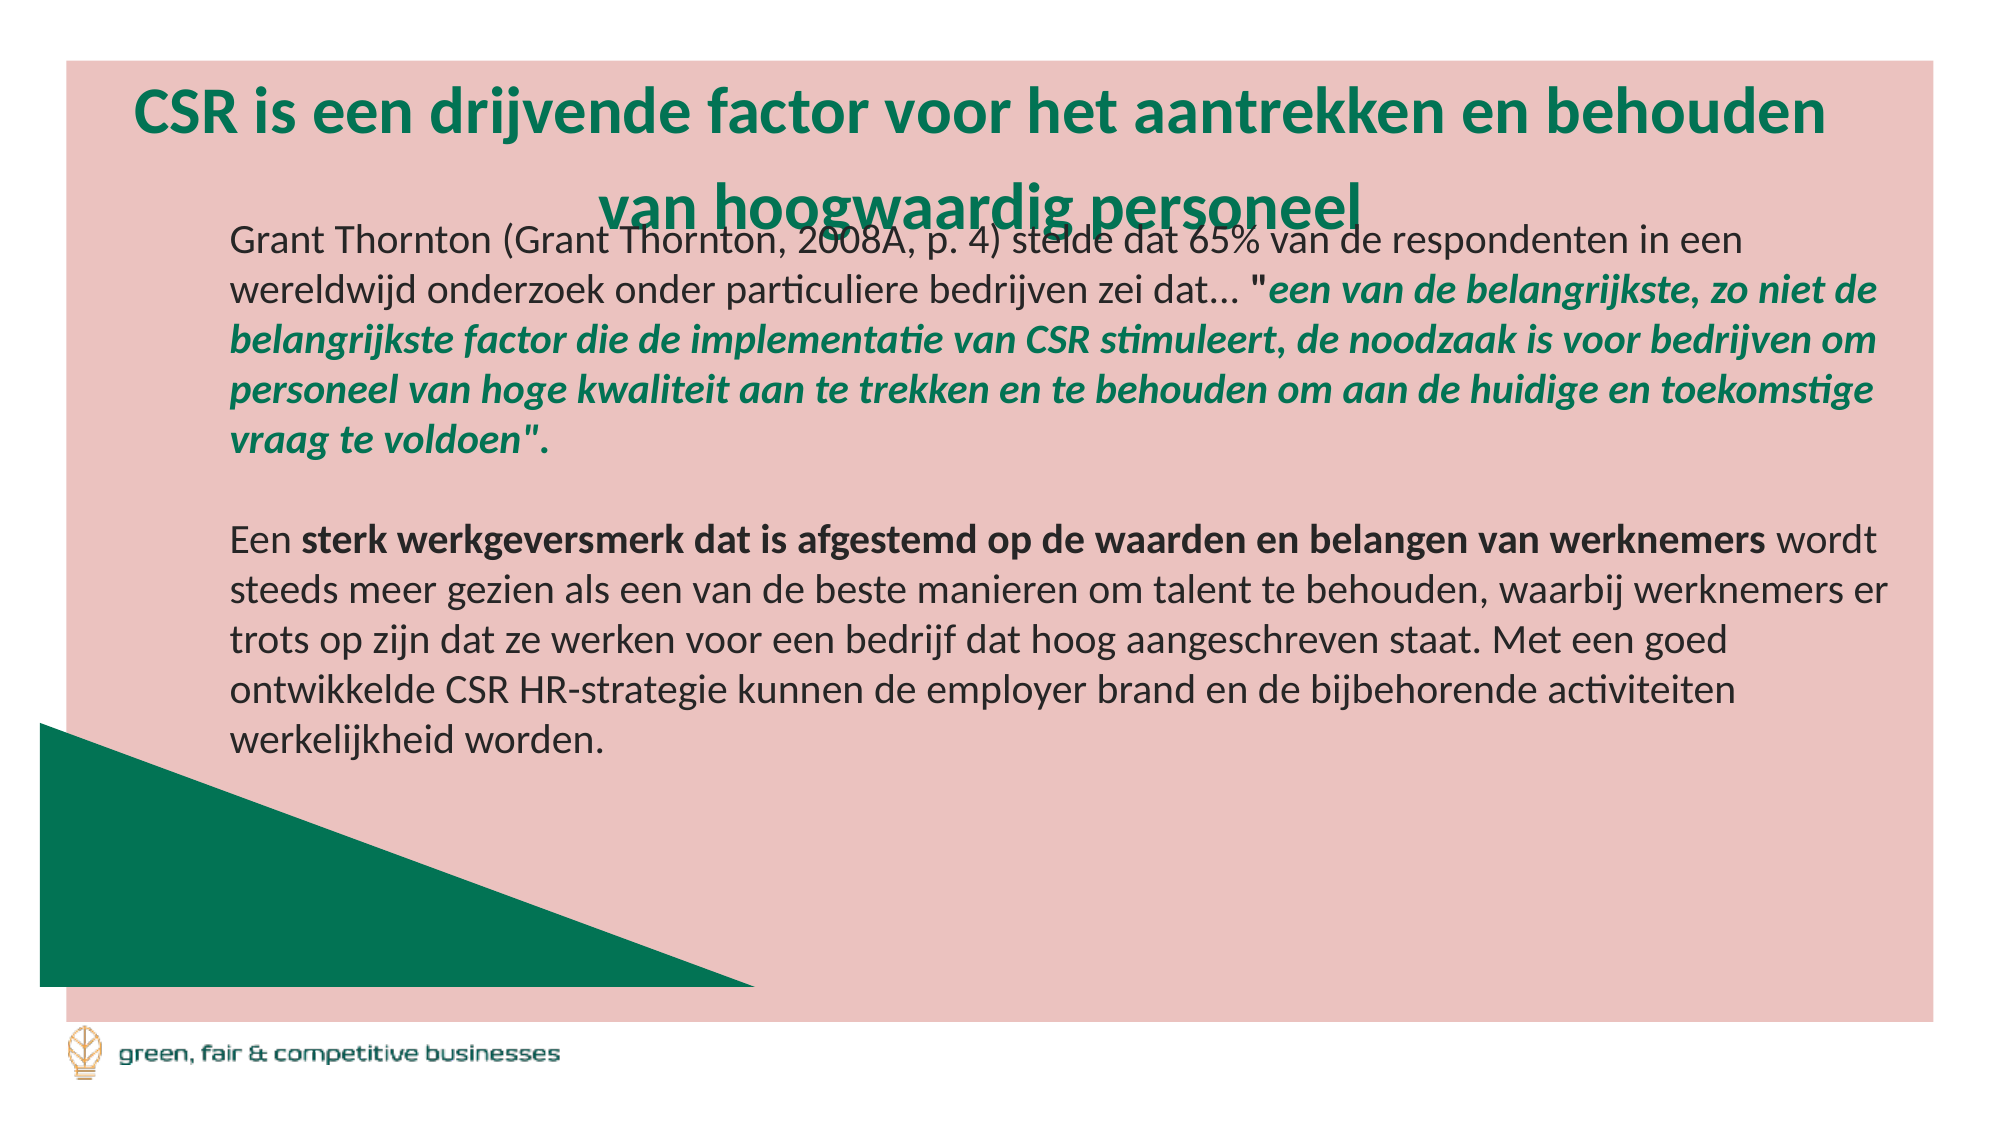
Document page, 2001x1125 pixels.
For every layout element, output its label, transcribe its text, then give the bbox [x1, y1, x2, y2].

list CSR is een drijvende factor voor het aantrekken en behouden van hoogwaardig personeel [108, 32, 1855, 261]
picture [50, 1012, 567, 1094]
list Grant Thornton (Grant Thornton, 2008A, p. 4) stelde dat 65% van de respondenten in een wereldwijd onderzoek onder particuliere bedrijven zei dat... "een van de belangrijkste, zo niet de belangrijkste factor die de implementatie van CSR stimuleert, de noodzaak is voor bedrijven om personeel van hoge kwaliteit aan te trekken en te behouden om aan de huidige en toekomstige vraag te voldoen". Een sterk werkgeversmerk dat is afgestemd op de waarden en belangen van werknemers wordt steeds meer gezien als een van de beste manieren om talent te behouden, waarbij werknemers er trots op zijn dat ze werken voor een bedrijf dat hoog aangeschreven staat. Met een goed ontwikkelde CSR HR-strategie kunnen de employer brand en de bijbehorende activiteiten werkelijkheid worden. [214, 204, 1908, 710]
